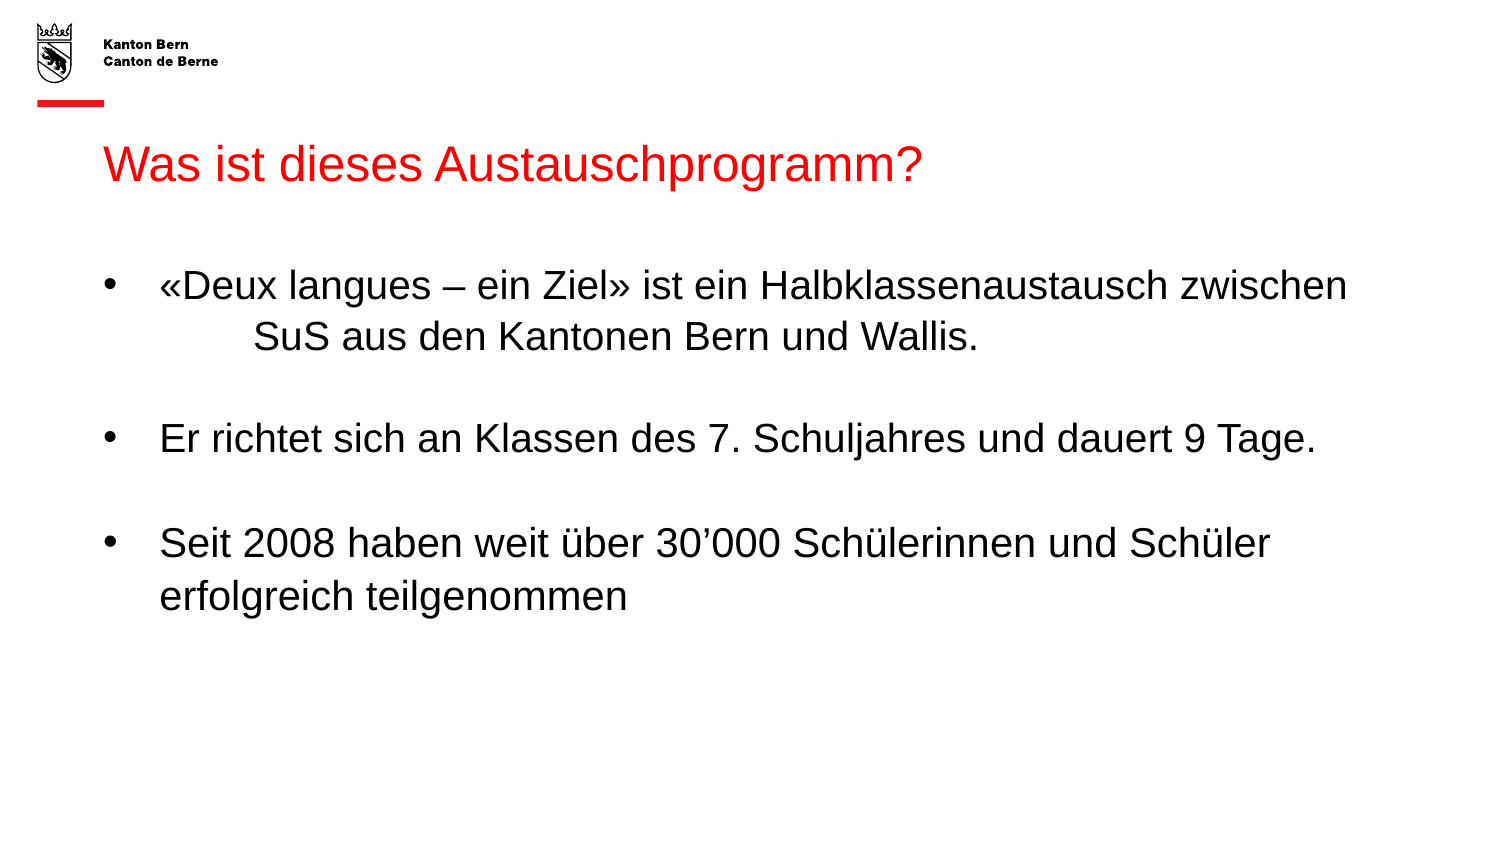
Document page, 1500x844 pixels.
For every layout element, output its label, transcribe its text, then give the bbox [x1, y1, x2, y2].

title Was ist dieses Austauschprogramm? [103, 131, 1455, 199]
list «Deux langues – ein Ziel» ist ein Halbklassenaustausch zwischen SuS aus den Kantonen Bern und Wallis. Er richtet sich an Klassen des 7. Schuljahres und dauert 9 Tage. Seit 2008 haben weit über 30’000 Schülerinnen und Schüler erfolgreich teilgenommen [103, 256, 1455, 762]
